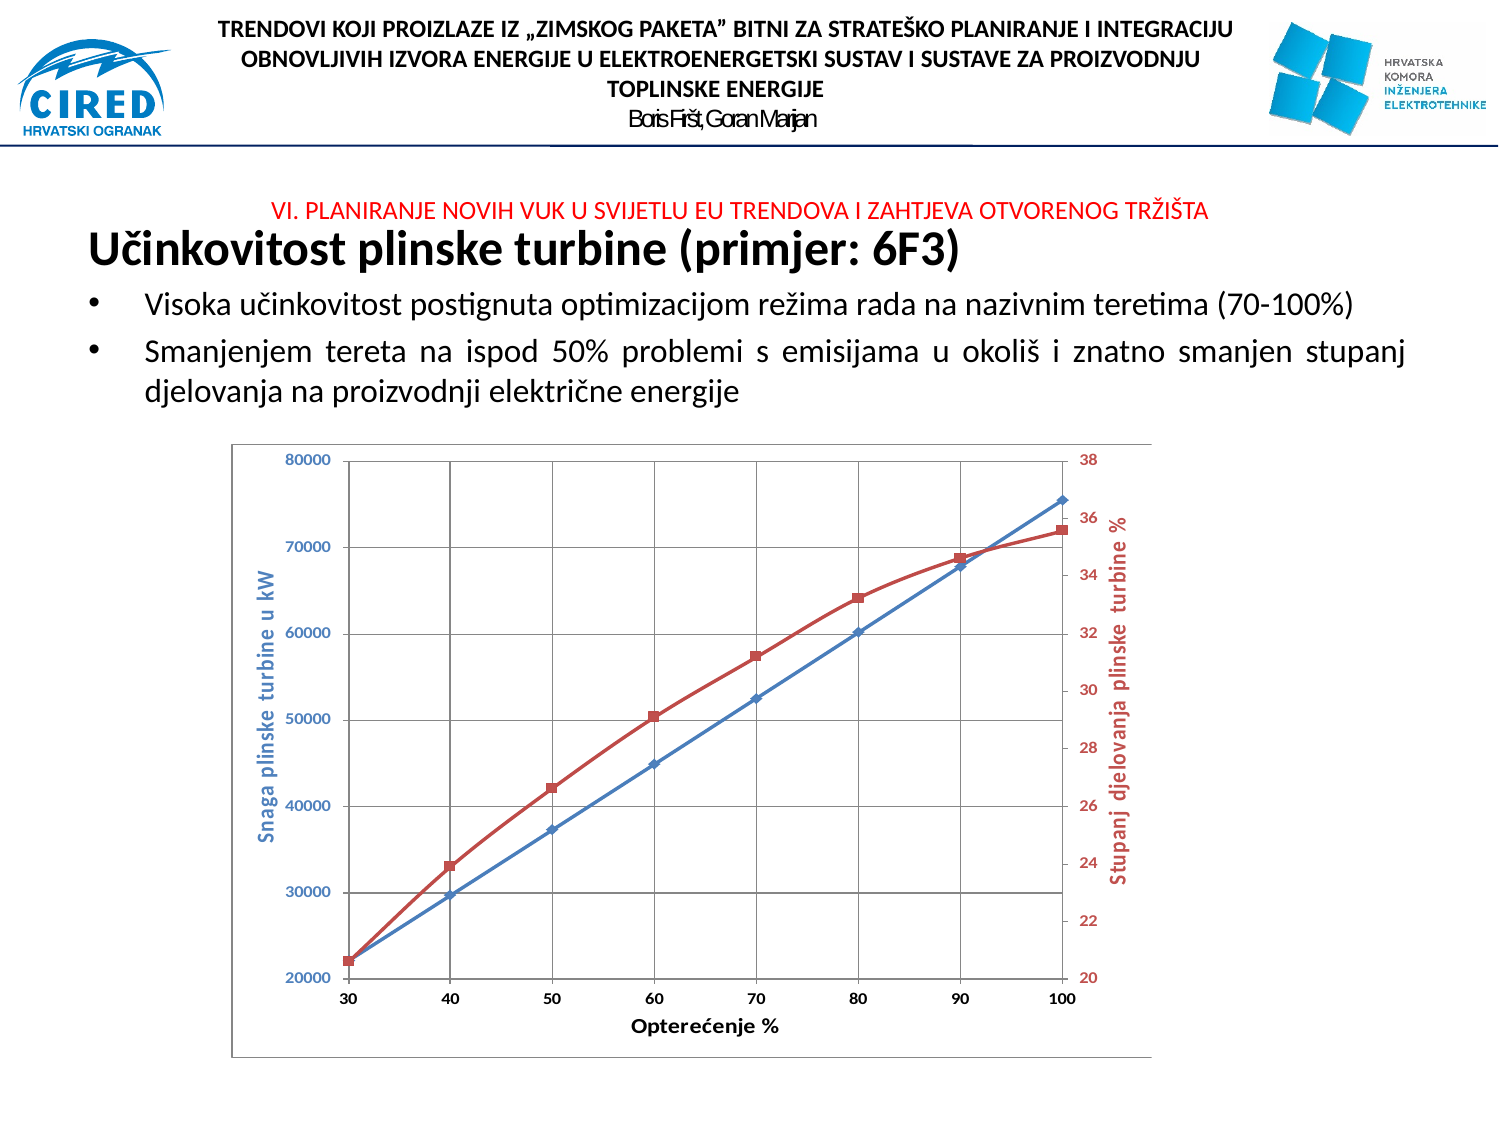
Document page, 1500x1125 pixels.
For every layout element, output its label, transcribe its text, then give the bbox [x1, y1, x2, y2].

picture [17, 38, 172, 137]
picture [1269, 22, 1486, 137]
picture [229, 444, 1152, 1058]
text_box TRENDOVI KOJI PROIZLAZE IZ „ZIMSKOG PAKETA” BITNI ZA STRATEŠKO PLANIRANJE I INTEGRACIJU OBNOVLJIVIH IZVORA ENERGIJE U ELEKTROENERGETSKI SUSTAV I SUSTAVE ZA PROIZVODNJU TOPLINSKE ENERGIJE Boris Firšt, Goran Marijan [172, 23, 1267, 137]
list Učinkovitost plinske turbine (primjer: 6F3) Visoka učinkovitost postignuta optimizacijom režima rada na nazivnim teretima (70-100%) Smanjenjem tereta na ispod 50% problemi s emisijama u okoliš i znatno smanjen stupanj djelovanja na proizvodnji električne energije [73, 208, 1424, 1125]
title VI. PLANIRANJE NOVIH VUK U SVIJETLU EU TRENDOVA I ZAHTJEVA OTVORENOG TRŽIŠTA [17, 184, 1486, 372]
